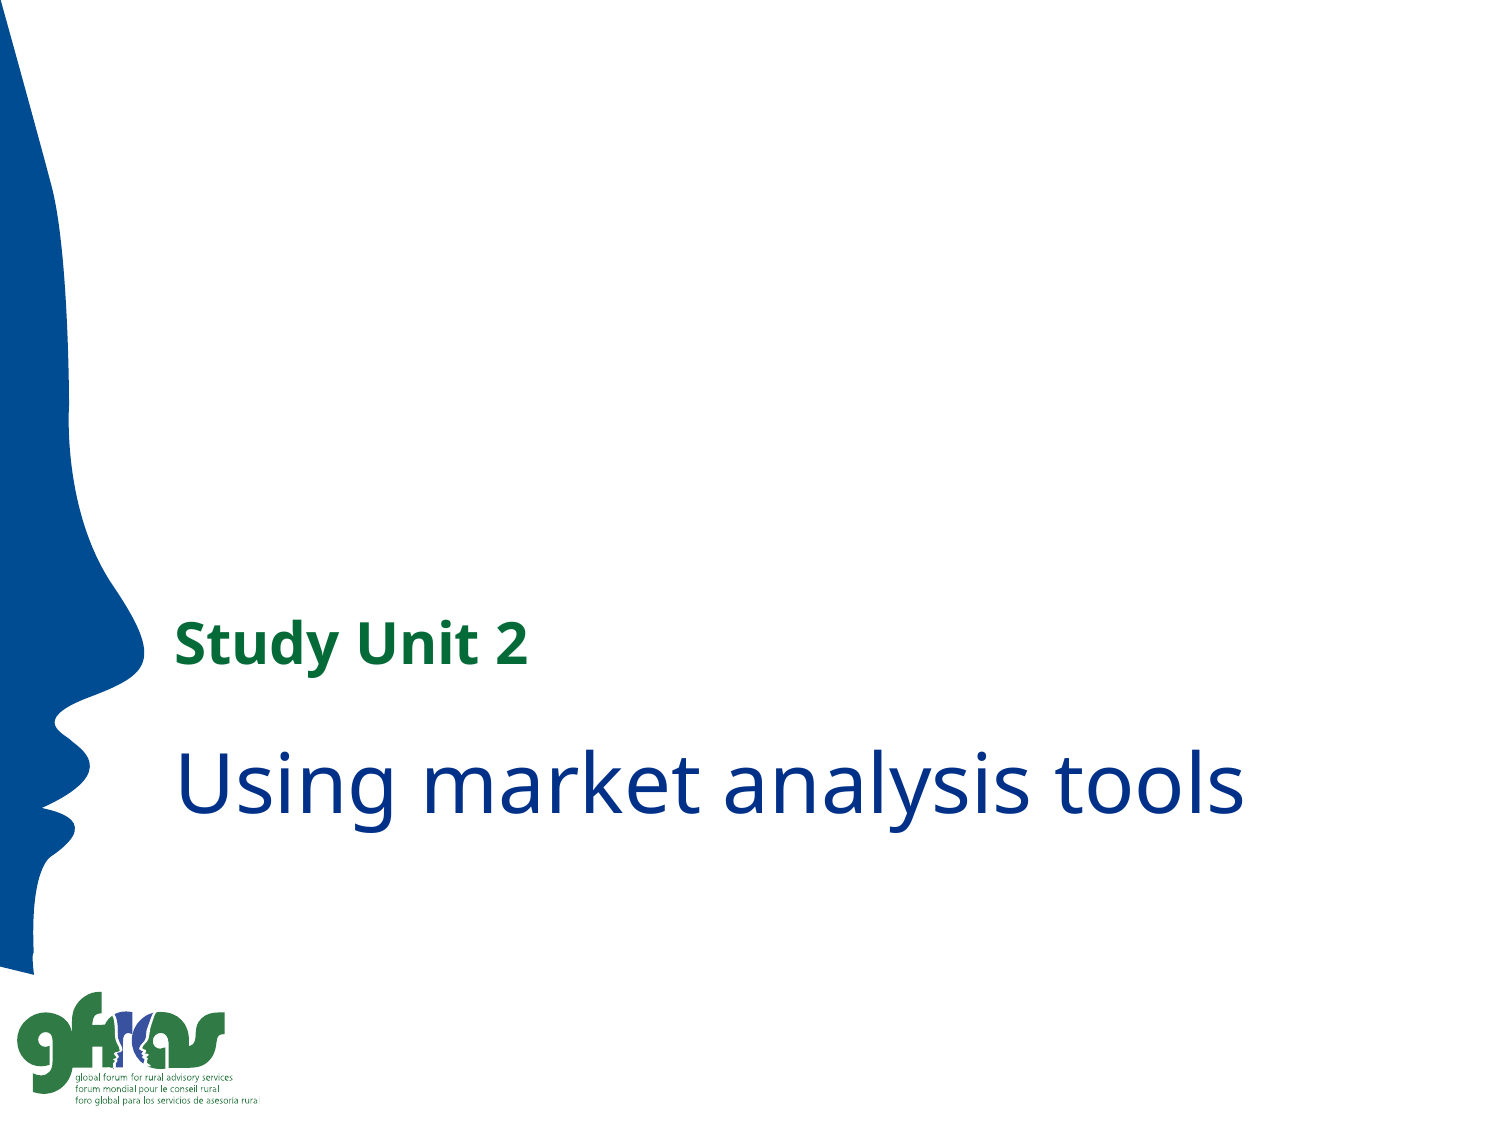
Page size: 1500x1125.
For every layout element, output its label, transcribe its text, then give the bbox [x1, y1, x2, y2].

list Study Unit 2 [159, 31, 1394, 684]
title Using market analysis tools [159, 722, 1394, 926]
